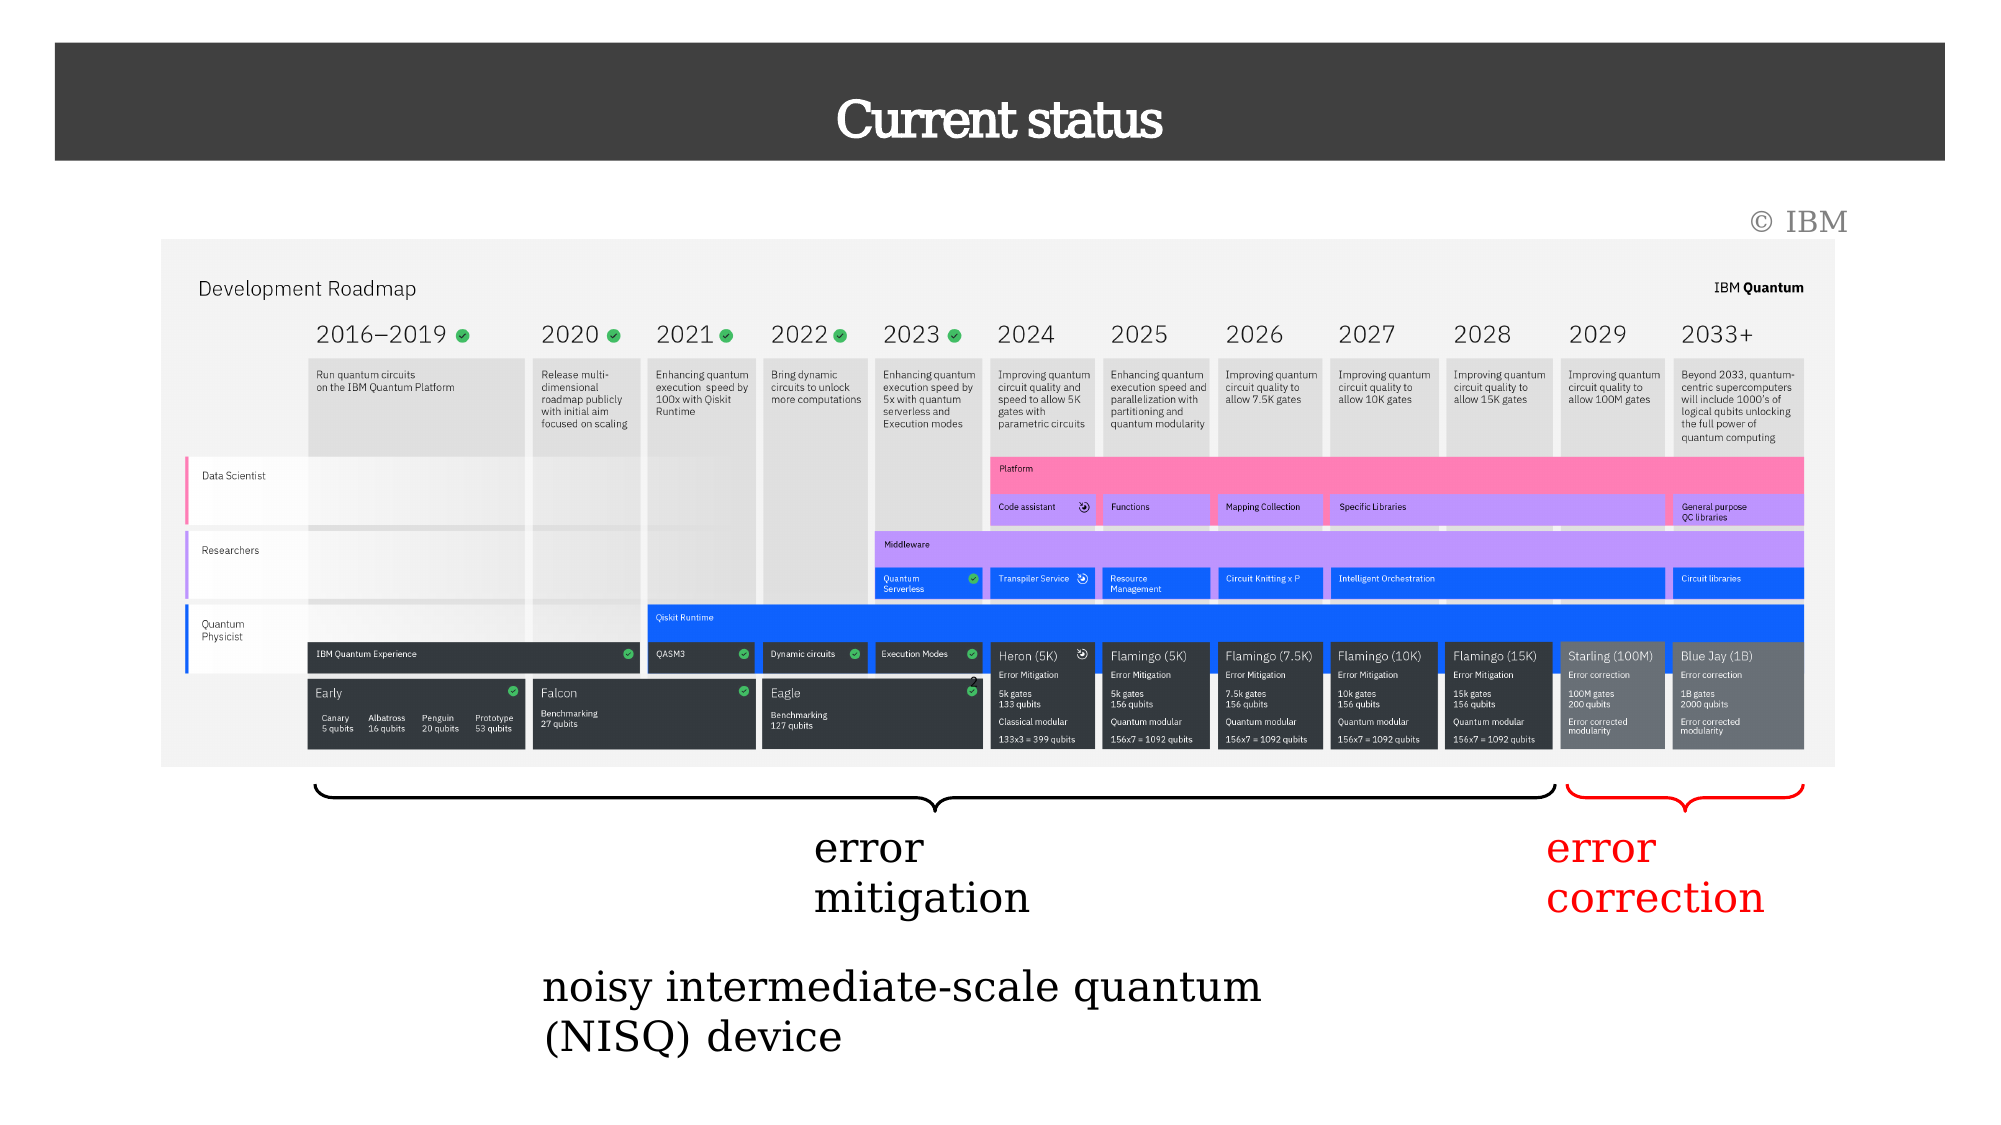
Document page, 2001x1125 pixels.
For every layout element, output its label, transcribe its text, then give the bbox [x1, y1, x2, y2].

text_box [1567, 784, 1804, 812]
text_box [314, 784, 1556, 812]
picture [161, 239, 1835, 767]
text_box error mitigation [799, 813, 1122, 928]
text_box noisy intermediate-scale quantum (NISQ) device [527, 952, 1426, 1068]
text_box error correction [1531, 813, 1854, 928]
text_box Current status [54, 42, 1945, 161]
text_box ©︎ IBM [1732, 196, 1892, 246]
